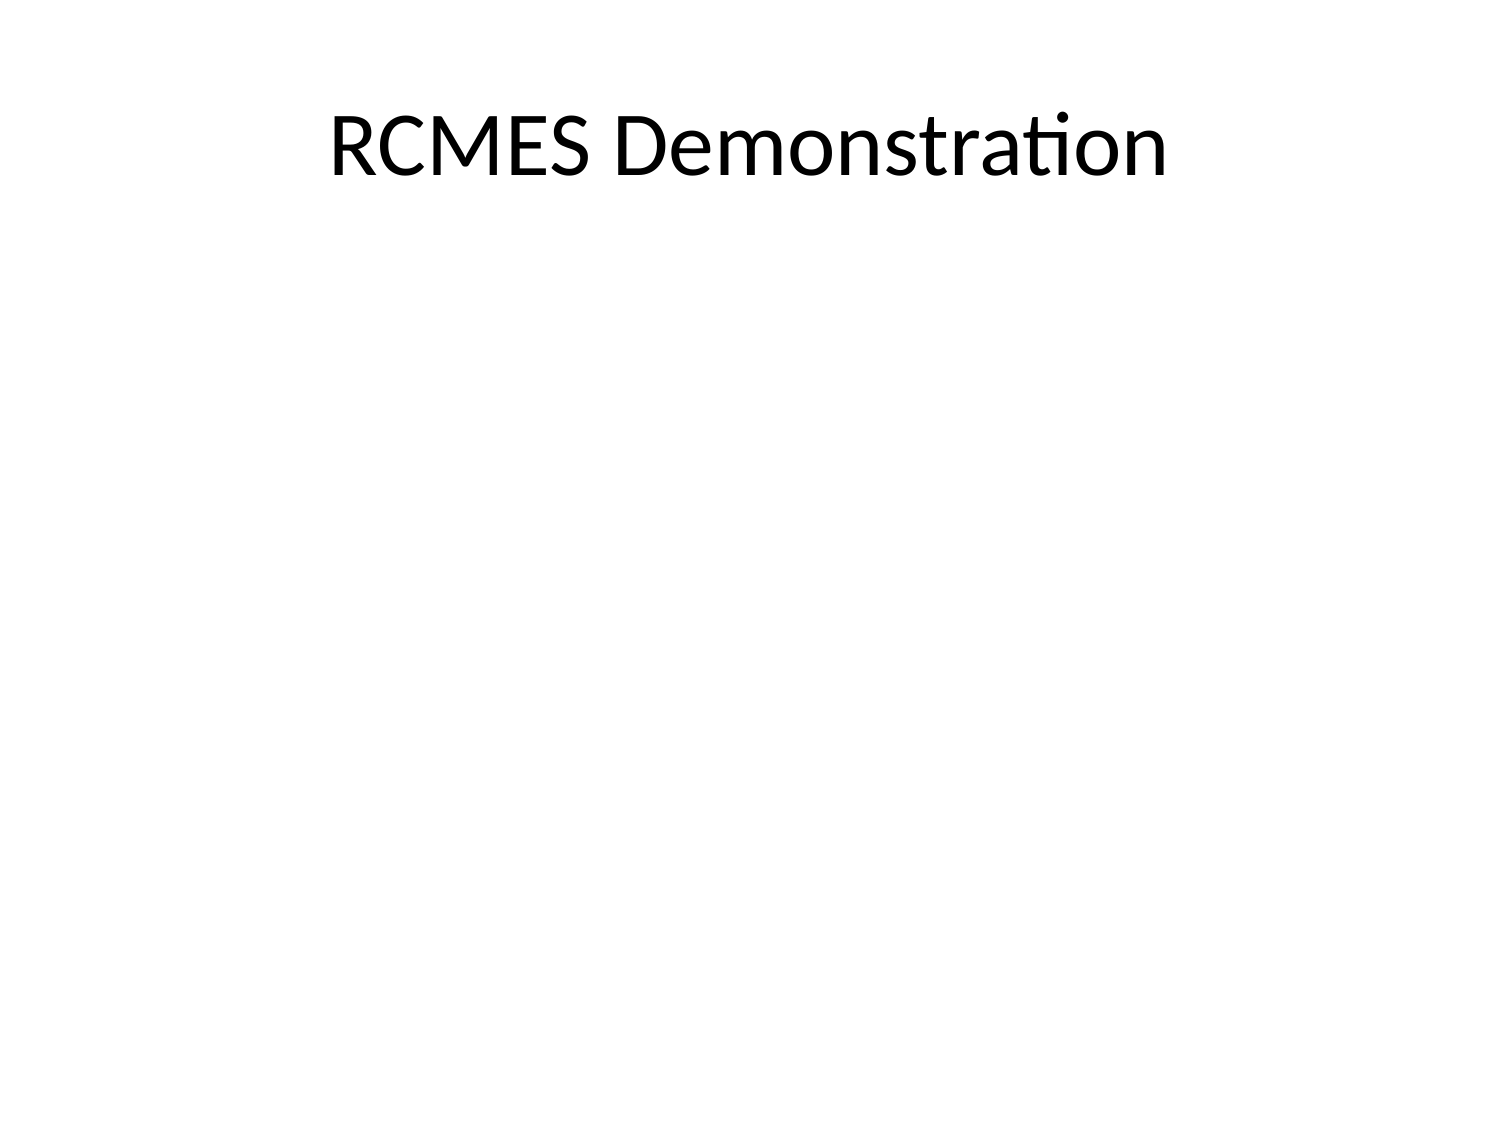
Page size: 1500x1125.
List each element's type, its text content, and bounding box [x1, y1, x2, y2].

title RCMES Demonstration [75, 45, 1425, 233]
